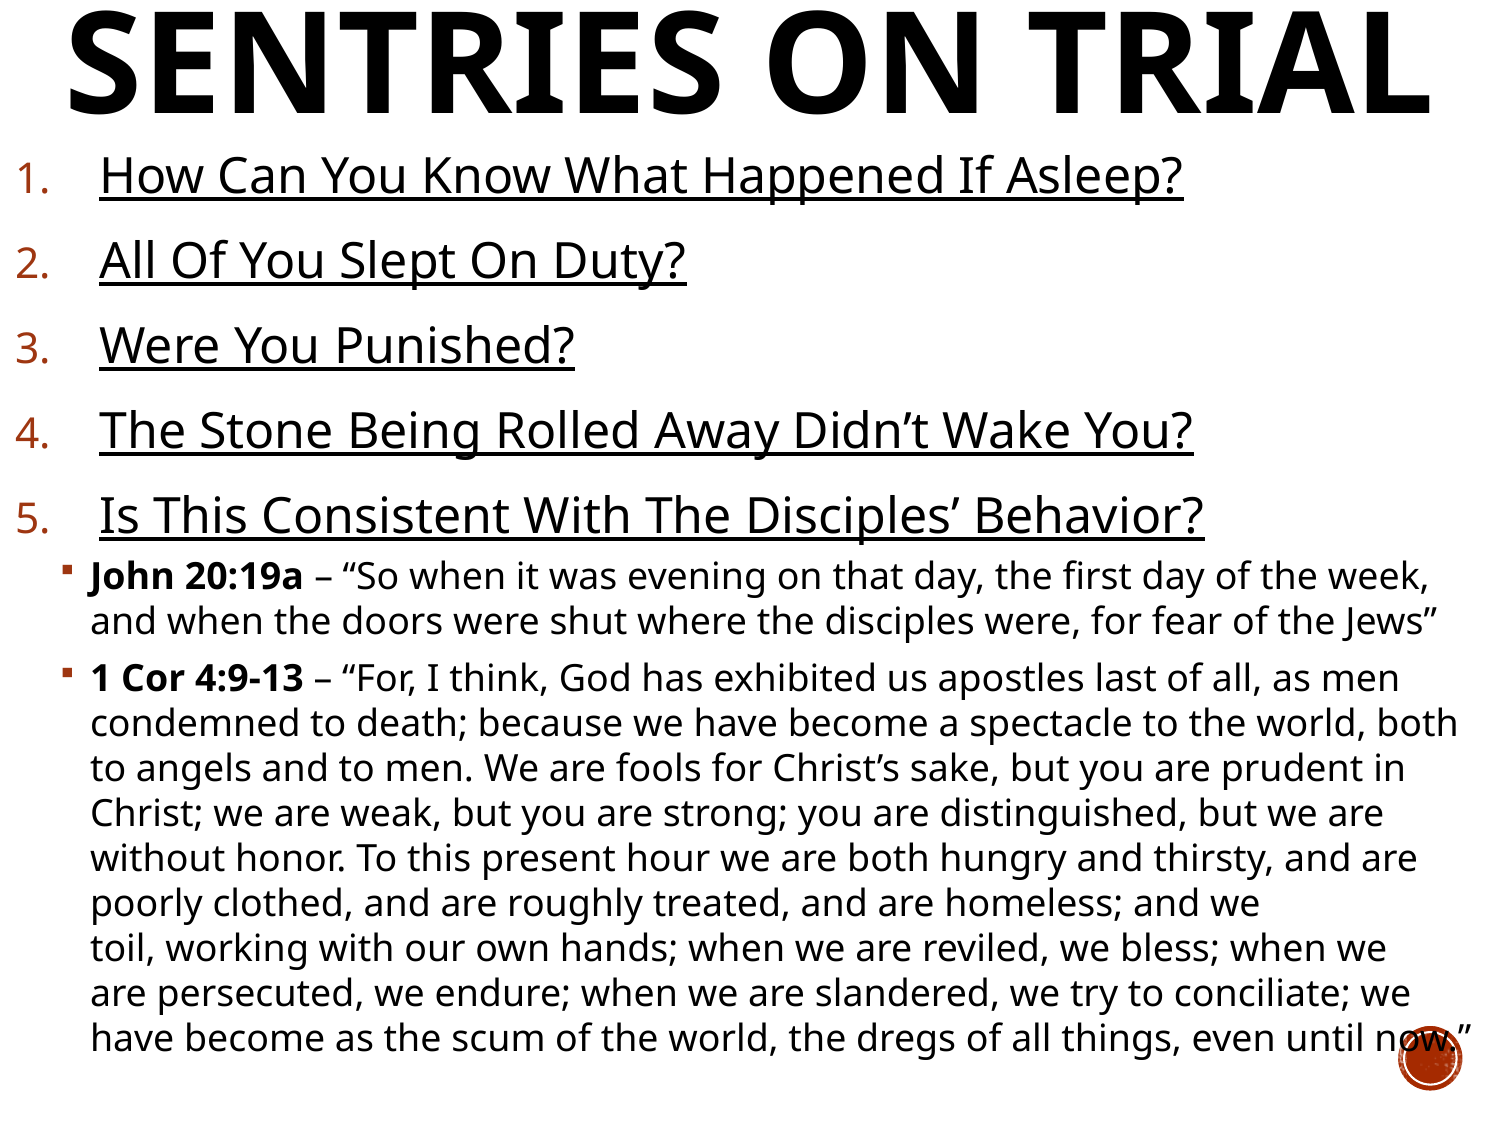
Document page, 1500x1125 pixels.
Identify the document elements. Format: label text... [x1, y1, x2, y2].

title SENTRIES ON TRIAL [0, 0, 1500, 135]
list How Can You Know What Happened If Asleep? All Of You Slept On Duty? Were You Punished? The Stone Being Rolled Away Didn’t Wake You? Is This Consistent With The Disciples’ Behavior? John 20:19a – “So when it was evening on that day, the first day of the week, and when the doors were shut where the disciples were, for fear of the Jews” 1 Cor 4:9-13 – “For, I think, God has exhibited us apostles last of all, as men condemned to death; because we have become a spectacle to the world, both to angels and to men. We are fools for Christ’s sake, but you are prudent in Christ; we are weak, but you are strong; you are distinguished, but we are without honor. To this present hour we are both hungry and thirsty, and are poorly clothed, and are roughly treated, and are homeless; and we toil, working with our own hands; when we are reviled, we bless; when we are persecuted, we endure; when we are slandered, we try to conciliate; we have become as the scum of the world, the dregs of all things, even until now.” [0, 135, 1500, 1125]
